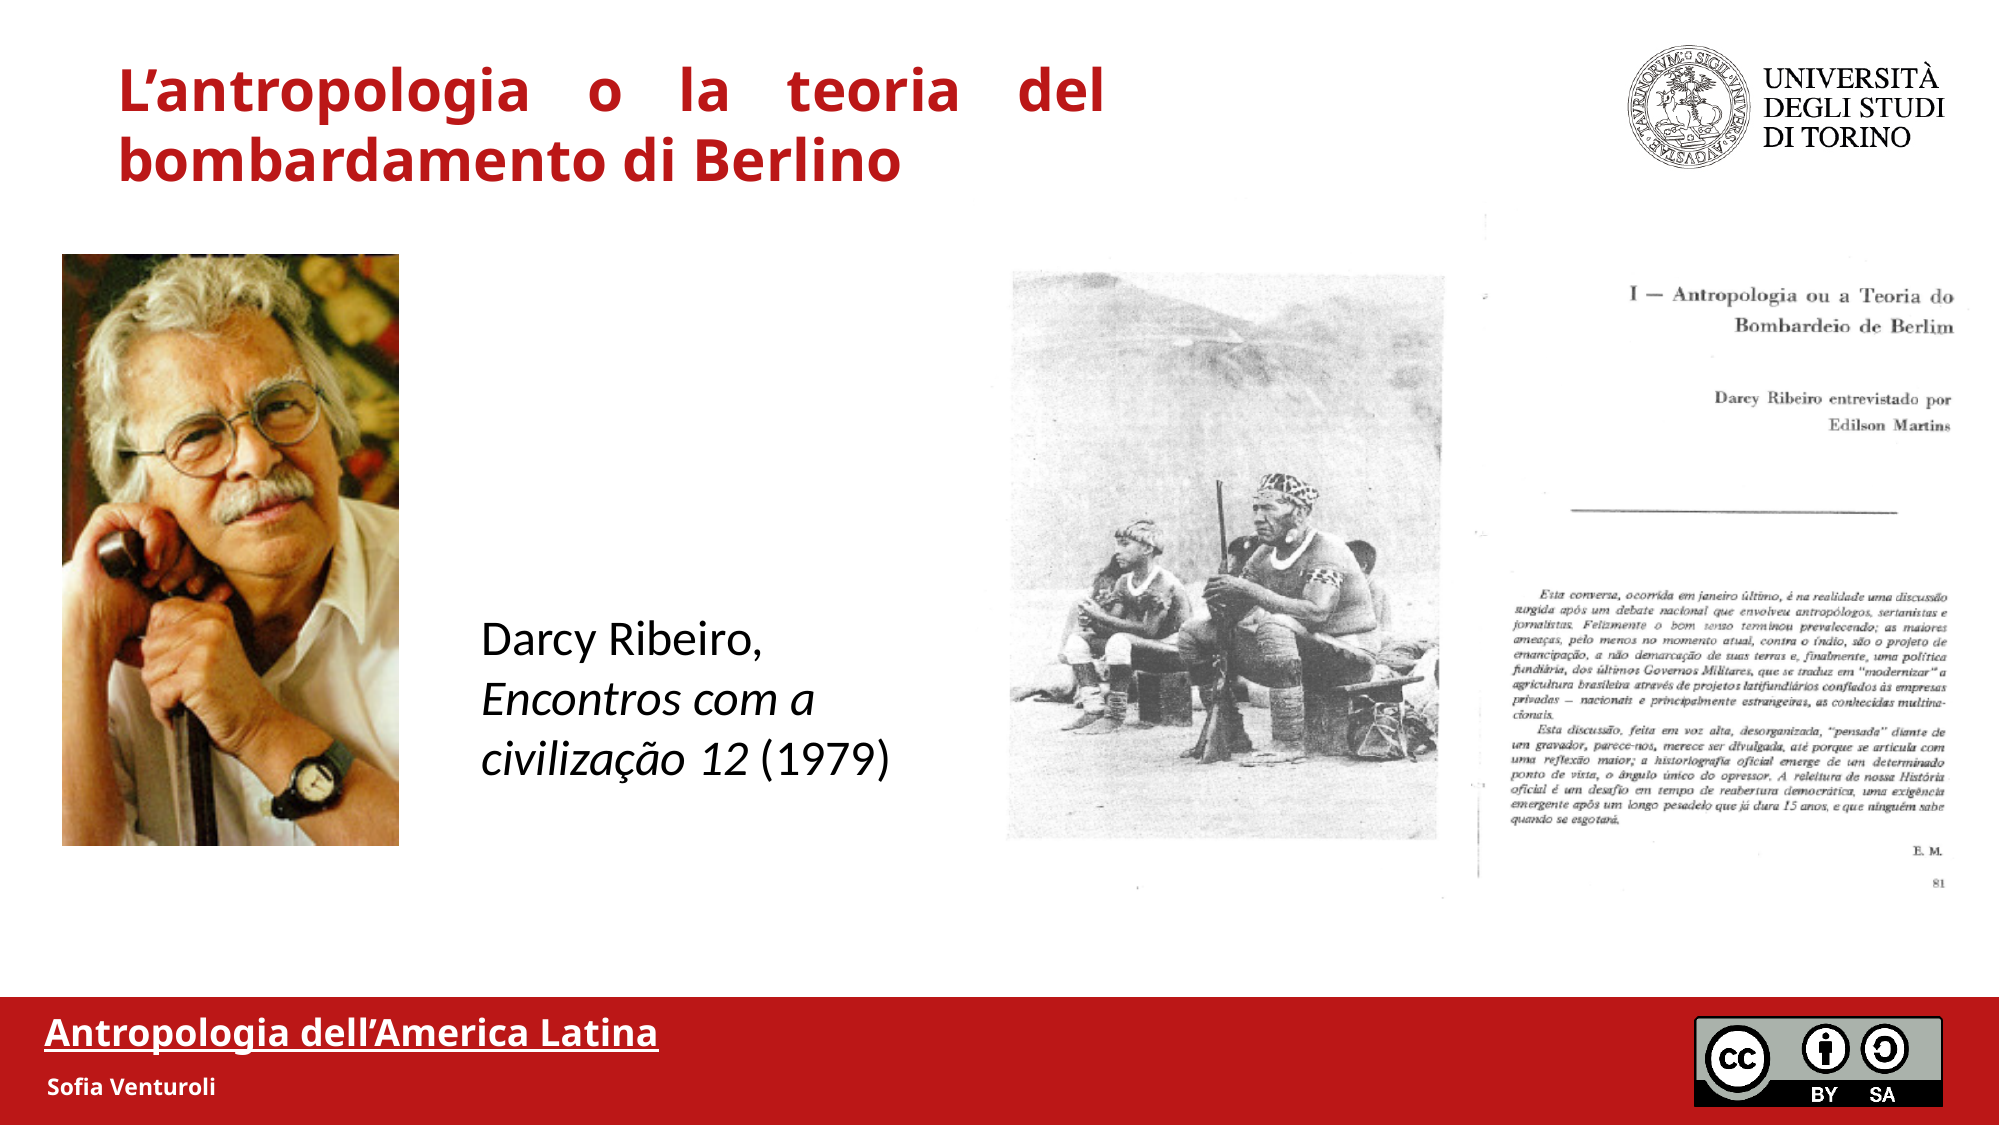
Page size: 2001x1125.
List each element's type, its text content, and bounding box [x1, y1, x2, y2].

text_box Darcy Ribeiro, Encontros com a civilização 12 (1979) [466, 597, 973, 793]
text_box Sofia Venturoli [32, 1068, 1968, 1124]
picture [60, 254, 400, 846]
text_box Antropologia dell’America Latina [29, 1006, 1694, 1062]
picture [974, 22, 1971, 1107]
text_box L’antropologia o la teoria del bombardamento di Berlino [102, 46, 1121, 201]
text_box Antropologia dell’America Latina [1834, 1006, 1965, 1062]
